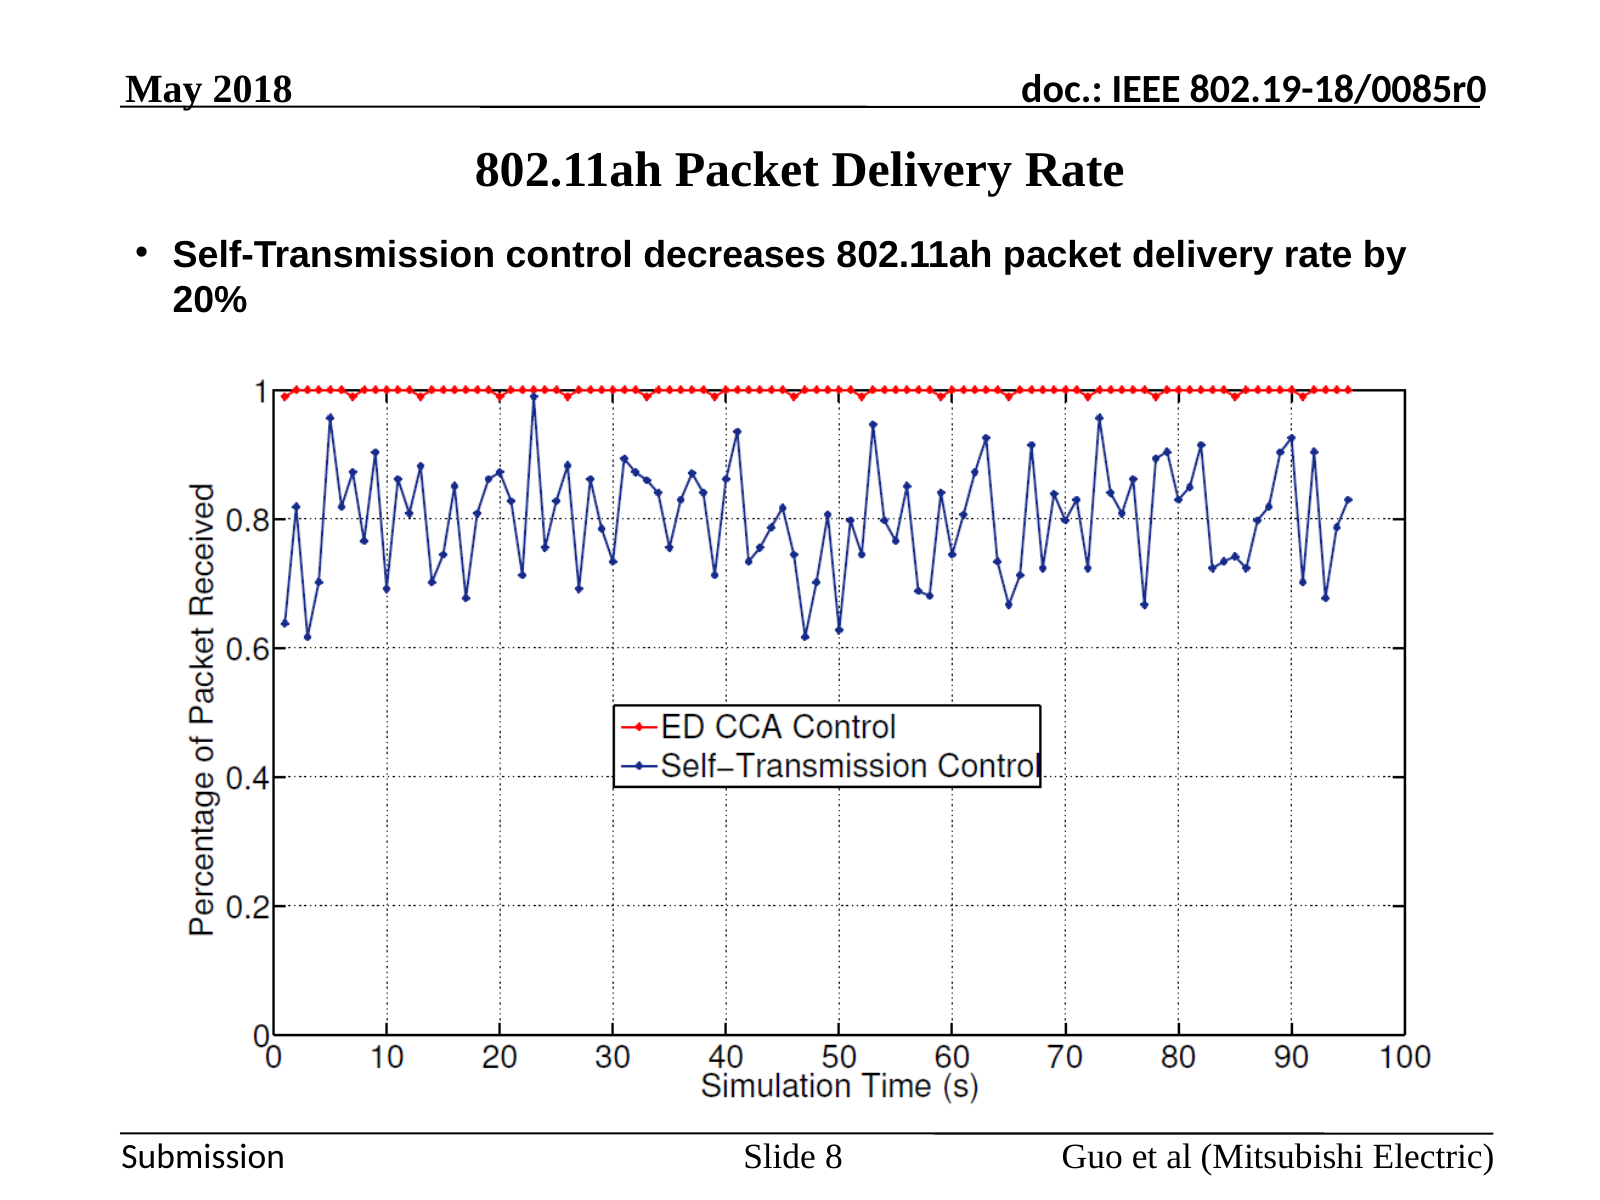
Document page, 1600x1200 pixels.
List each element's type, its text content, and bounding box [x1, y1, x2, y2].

picture [174, 377, 1466, 1106]
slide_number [124, 62, 541, 111]
title 802.11ah Packet Delivery Rate [119, 119, 1481, 213]
list Self-Transmission control decreases 802.11ah packet delivery rate by 20% [119, 221, 1481, 351]
slide_number Slide 8 [733, 1132, 854, 1197]
footer Guo et al (Mitsubishi Electric) [987, 1132, 1495, 1163]
